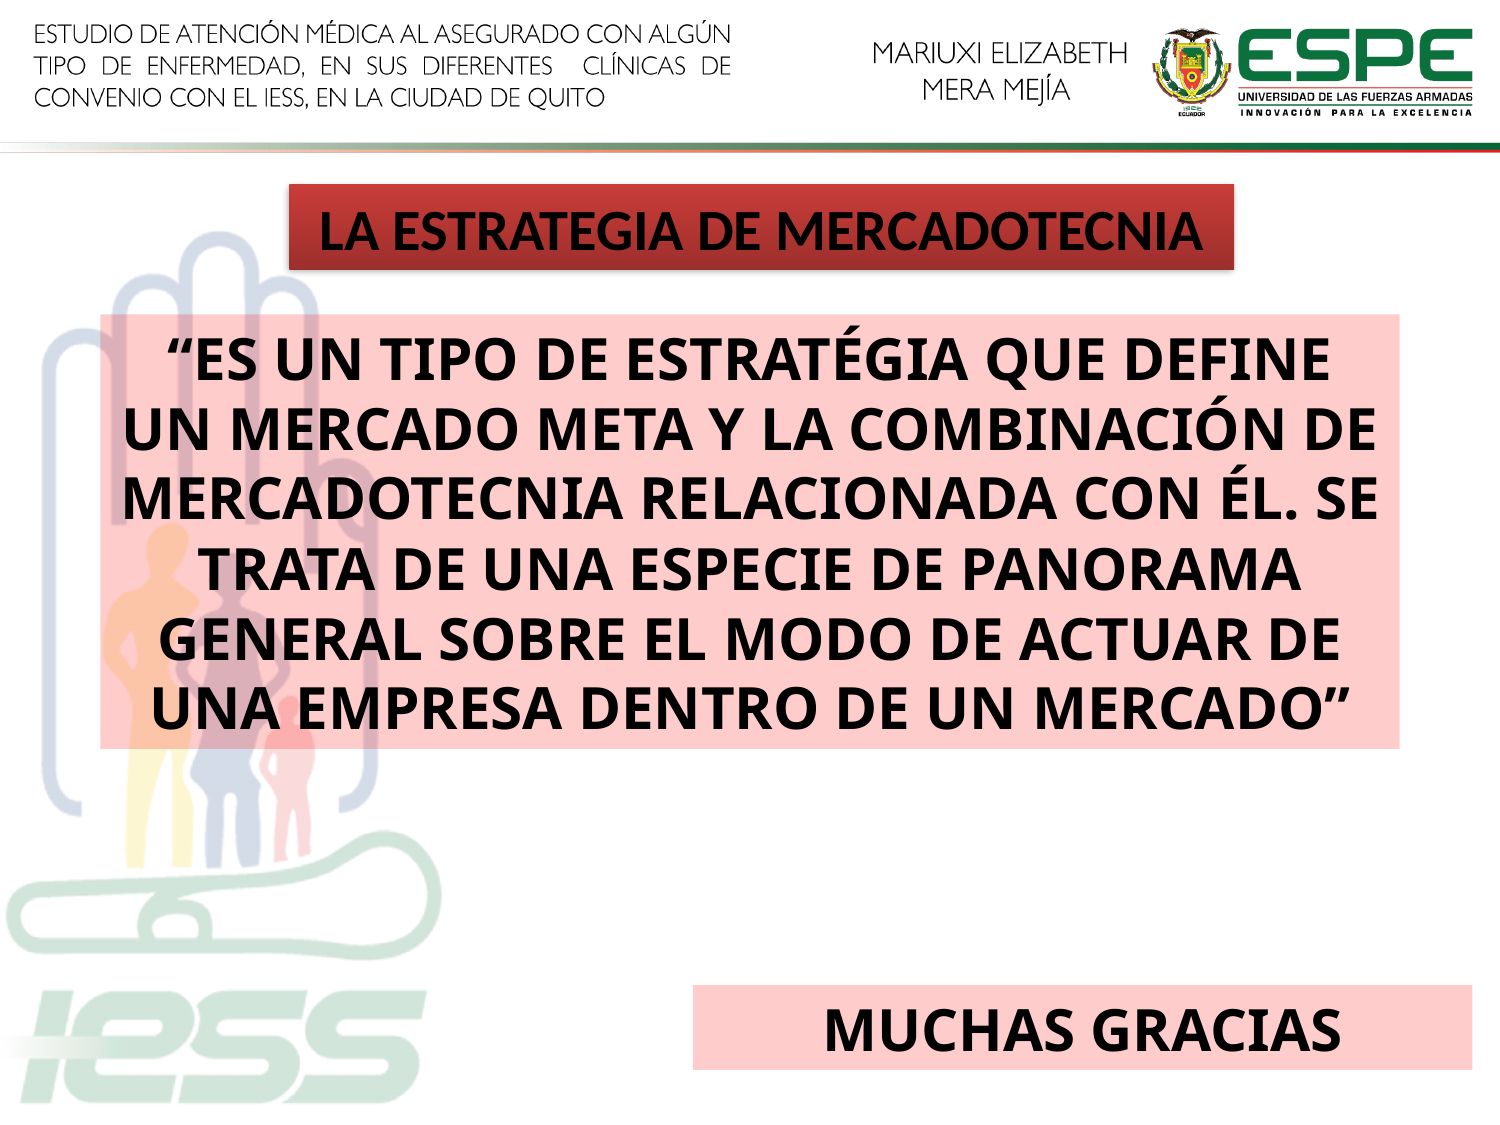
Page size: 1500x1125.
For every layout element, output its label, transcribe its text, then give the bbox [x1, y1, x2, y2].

text_box MUCHAS GRACIAS [692, 985, 1473, 1070]
text_box “ES UN TIPO DE ESTRATÉGIA QUE DEFINE UN MERCADO META Y LA COMBINACIÓN DE MERCADOTECNIA RELACIONADA CON ÉL. SE TRATA DE UNA ESPECIE DE PANORAMA GENERAL SOBRE EL MODO DE ACTUAR DE UNA EMPRESA DENTRO DE UN MERCADO” [100, 314, 1400, 749]
text_box LA ESTRATEGIA DE MERCADOTECNIA [289, 184, 1235, 270]
picture [0, 0, 1500, 1125]
